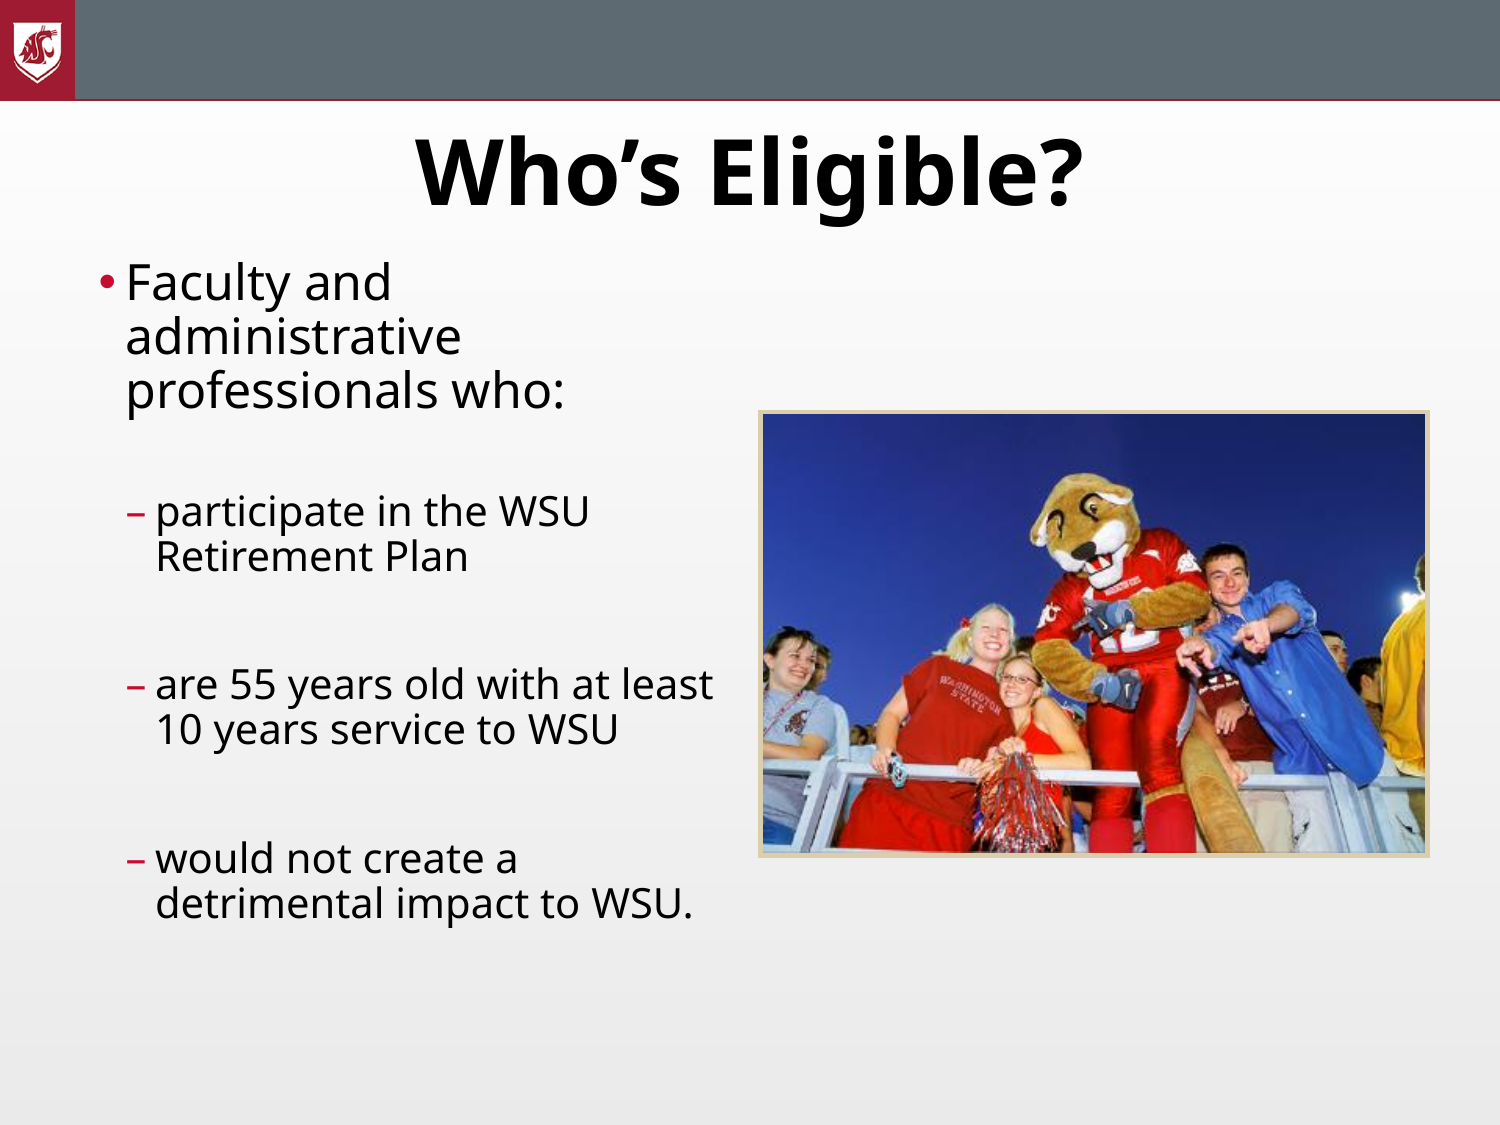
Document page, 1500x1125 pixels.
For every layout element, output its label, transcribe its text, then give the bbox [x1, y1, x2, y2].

title Who’s Eligible? [75, 115, 1425, 233]
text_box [762, 414, 1426, 854]
list Faculty and administrative professionals who: participate in the WSU Retirement Plan are 55 years old with at least 10 years service to WSU would not create a detrimental impact to WSU. [75, 249, 738, 993]
picture [0, 0, 75, 99]
